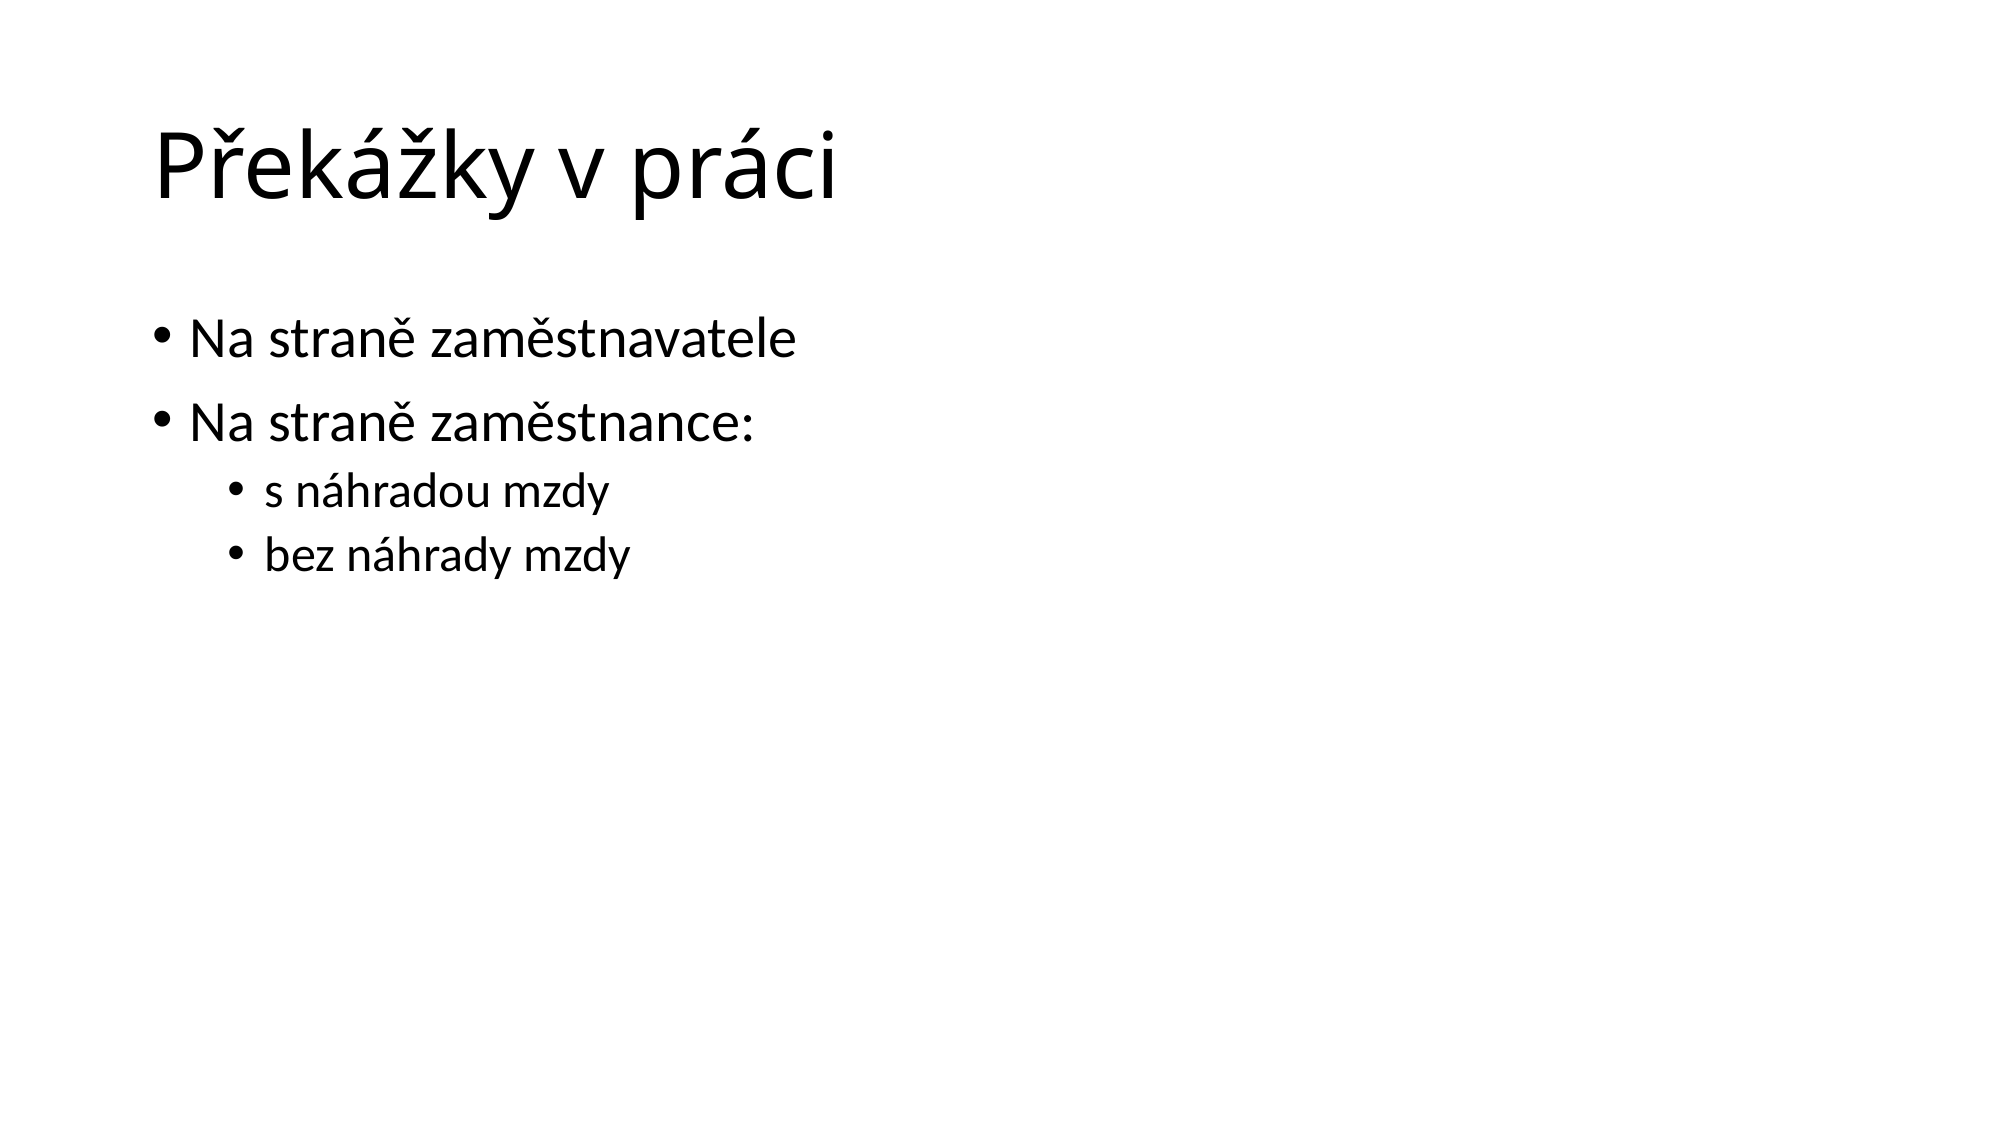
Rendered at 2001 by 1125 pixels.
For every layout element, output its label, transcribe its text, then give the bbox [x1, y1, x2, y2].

list Na straně zaměstnavatele Na straně zaměstnance: s náhradou mzdy bez náhrady mzdy [137, 299, 1863, 1014]
title Překážky v práci [137, 59, 1863, 278]
